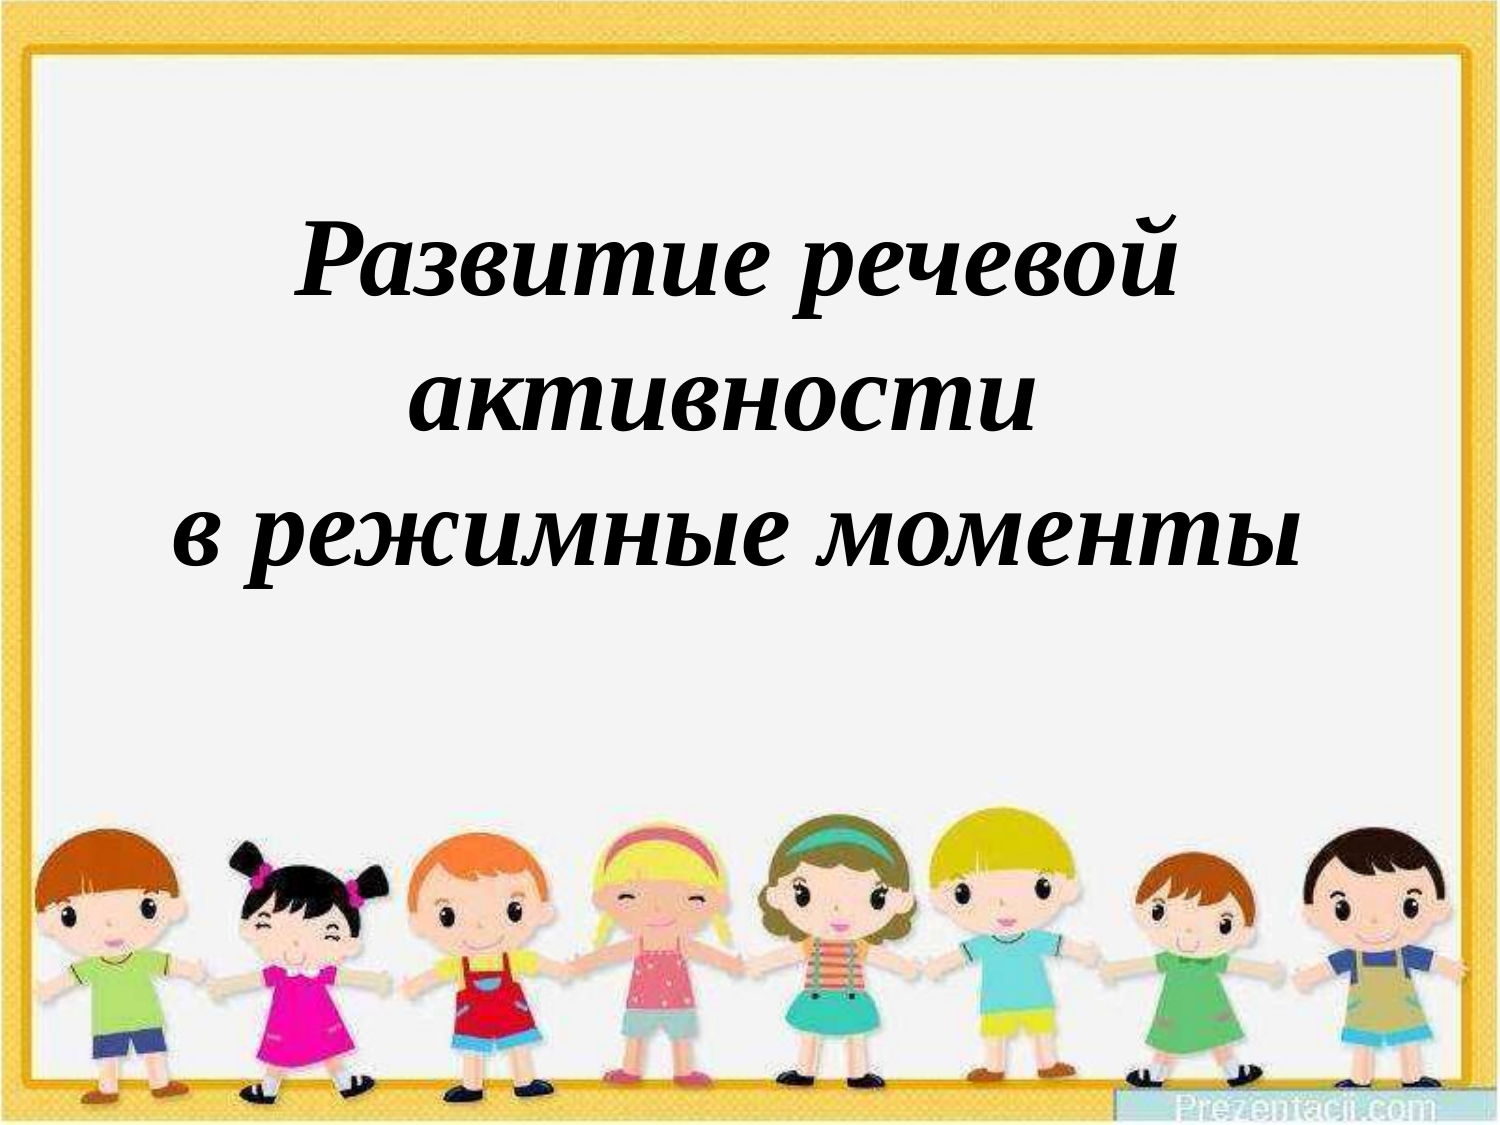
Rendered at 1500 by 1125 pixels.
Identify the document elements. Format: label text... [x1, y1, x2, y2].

text_box Развитие речевой активности в режимные моменты [46, 175, 1430, 596]
picture [0, 0, 1500, 1125]
